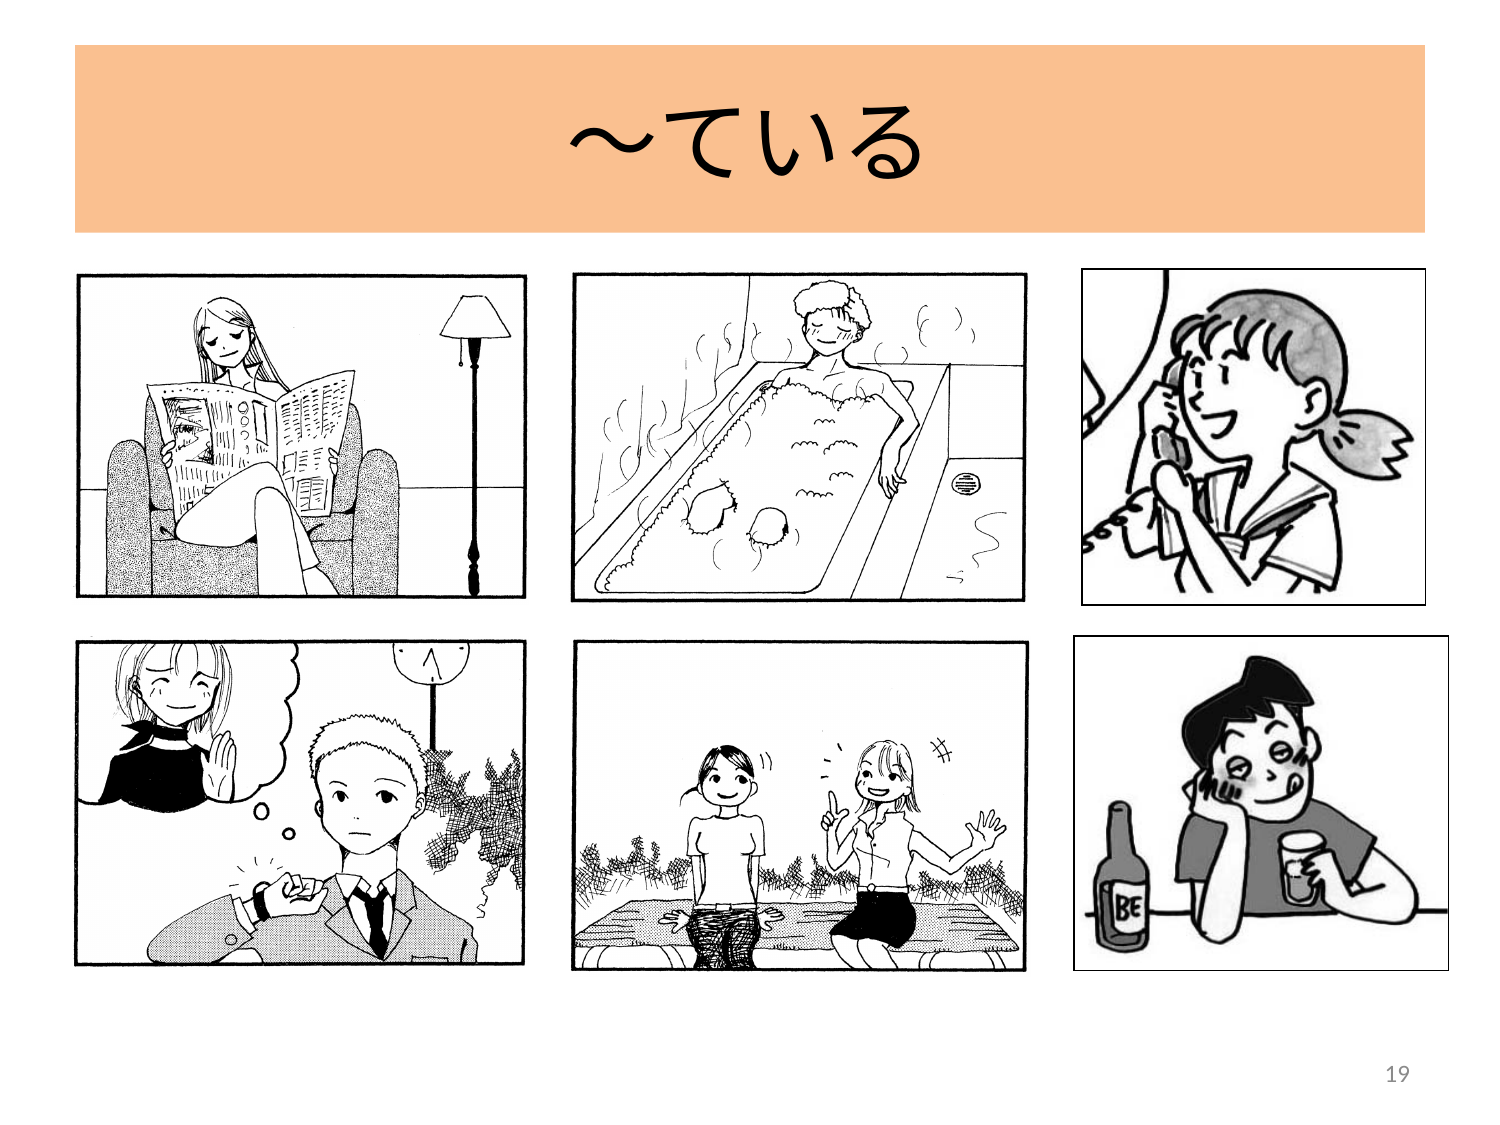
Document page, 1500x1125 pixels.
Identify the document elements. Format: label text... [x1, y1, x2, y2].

picture [1082, 269, 1426, 605]
picture [569, 636, 1031, 977]
picture [1074, 636, 1448, 971]
picture [72, 269, 529, 605]
slide_number 19 [1074, 1042, 1425, 1103]
picture [567, 269, 1029, 605]
picture [72, 636, 529, 971]
title ～ている [75, 45, 1425, 233]
